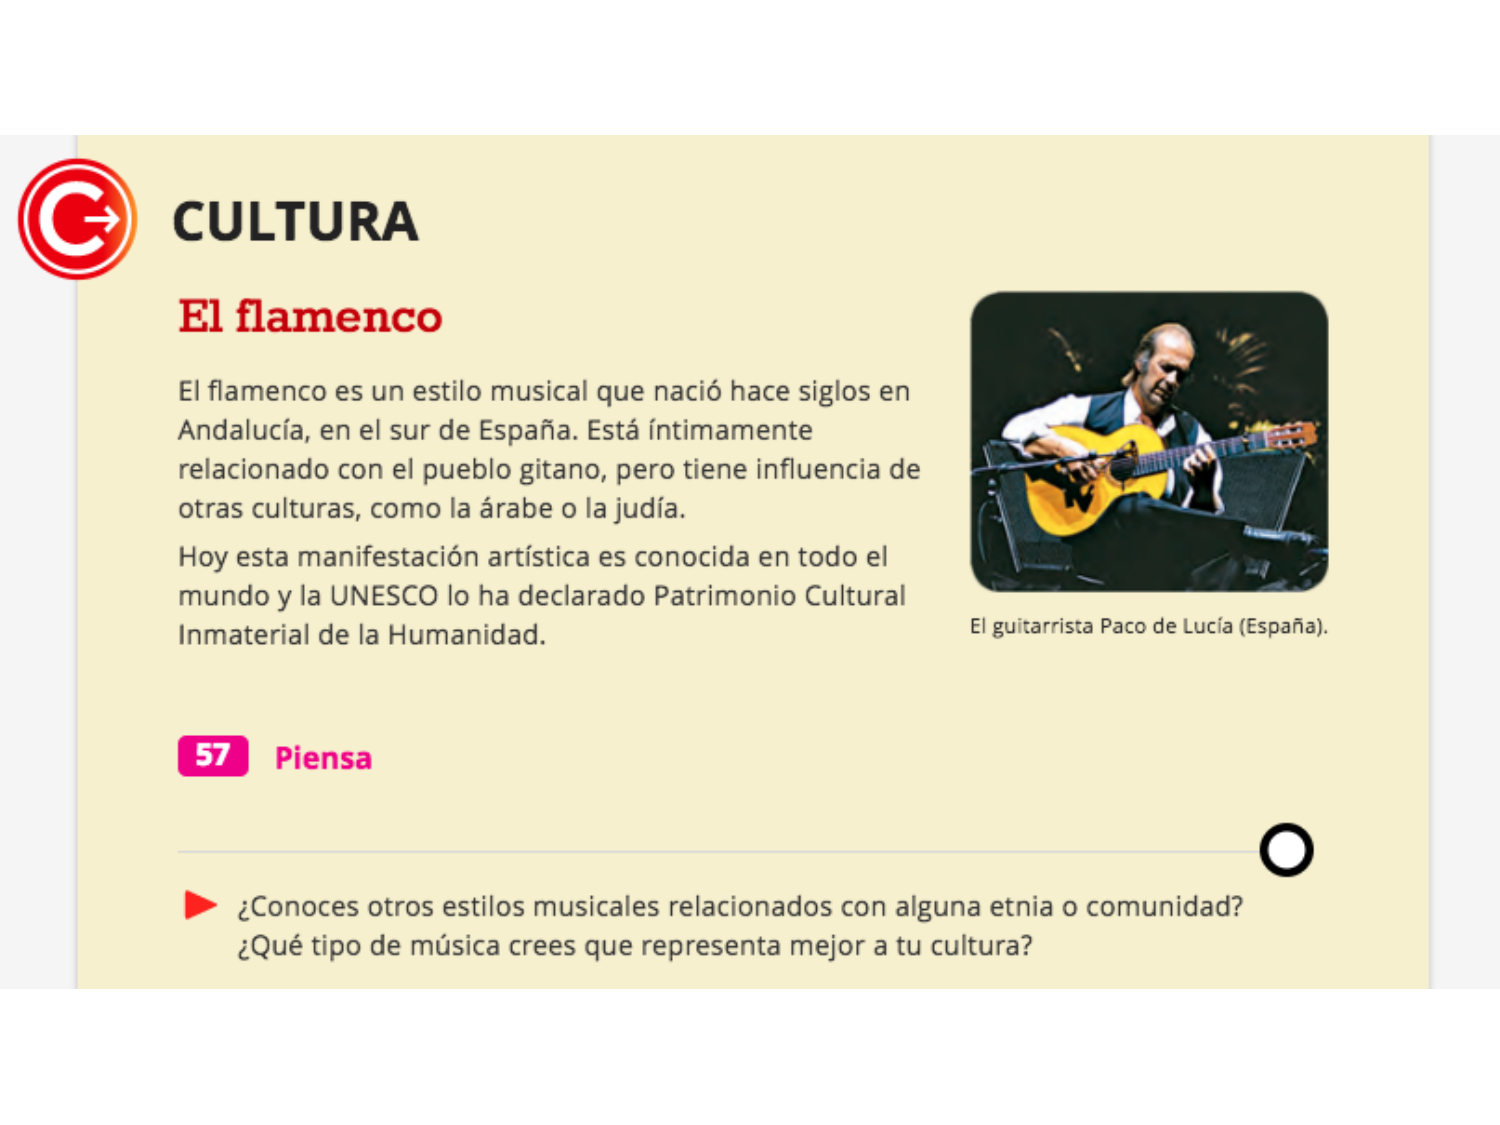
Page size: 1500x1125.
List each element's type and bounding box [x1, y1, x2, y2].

picture [0, 135, 1500, 989]
